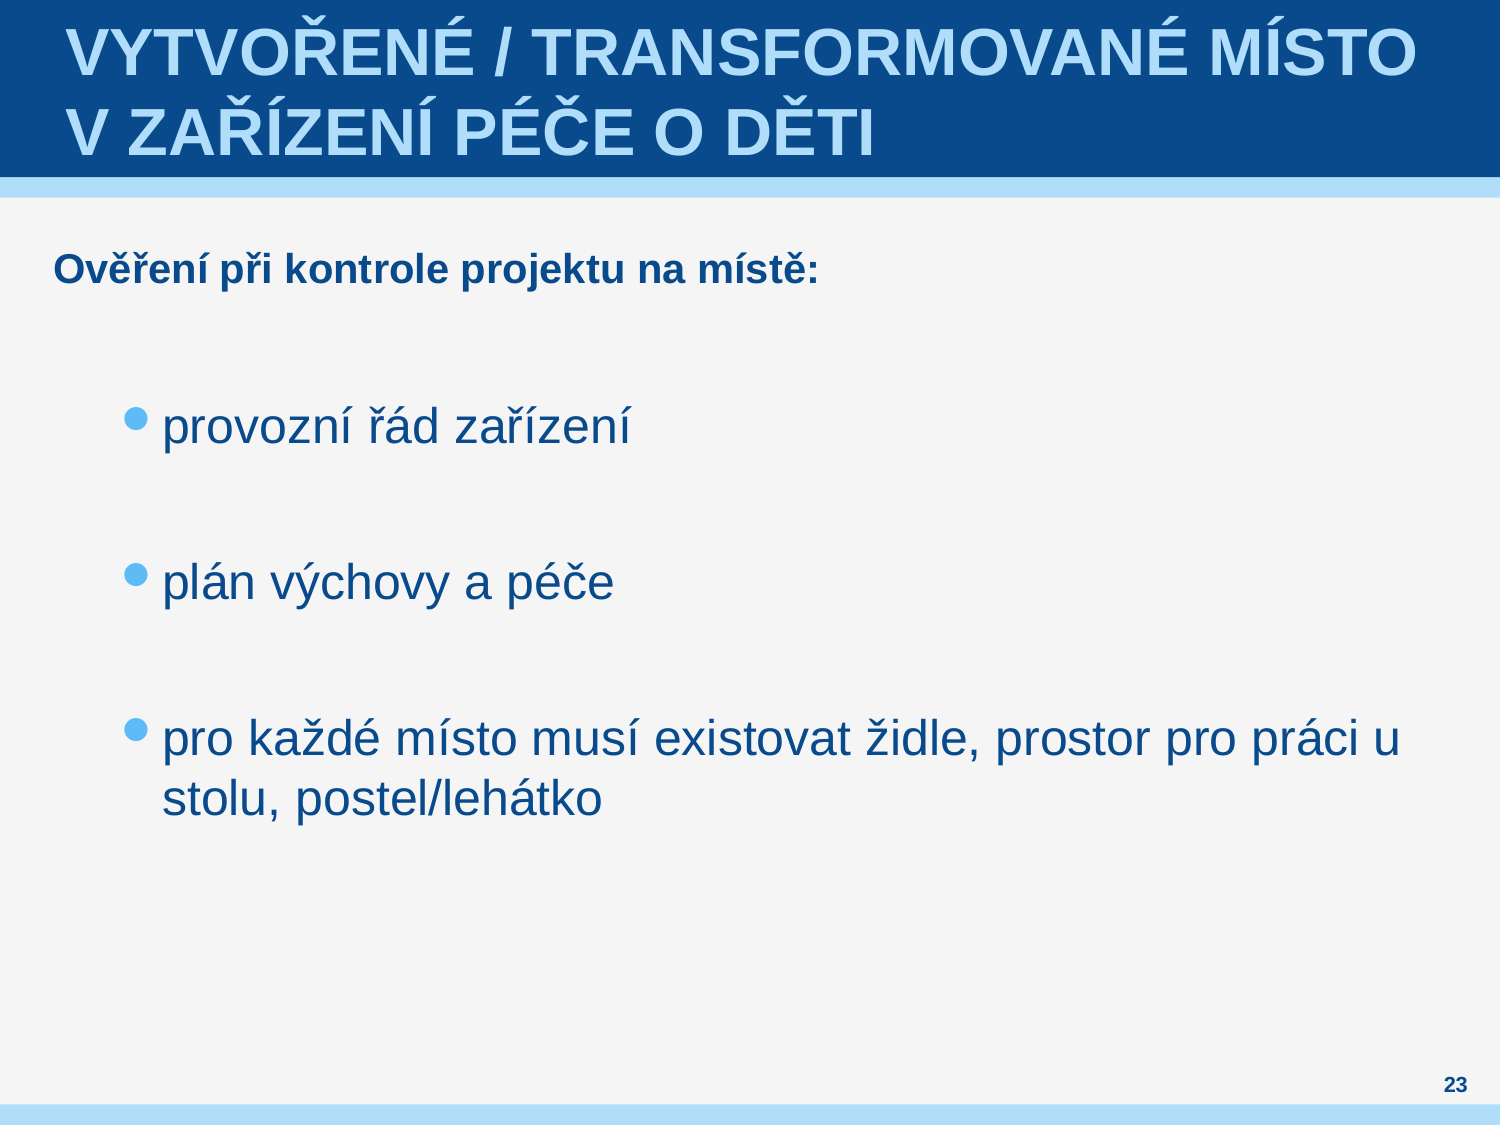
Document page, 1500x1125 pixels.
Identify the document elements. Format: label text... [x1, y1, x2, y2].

list Ověření při kontrole projektu na místě: provozní řád zařízení plán výchovy a péče pro každé místo musí existovat židle, prostor pro práci u stolu, postel/lehátko [53, 231, 1412, 1004]
slide_number 23 [1417, 1068, 1495, 1099]
title Vytvořené / transformované místo v zařízení péče o děti [59, 0, 1441, 178]
